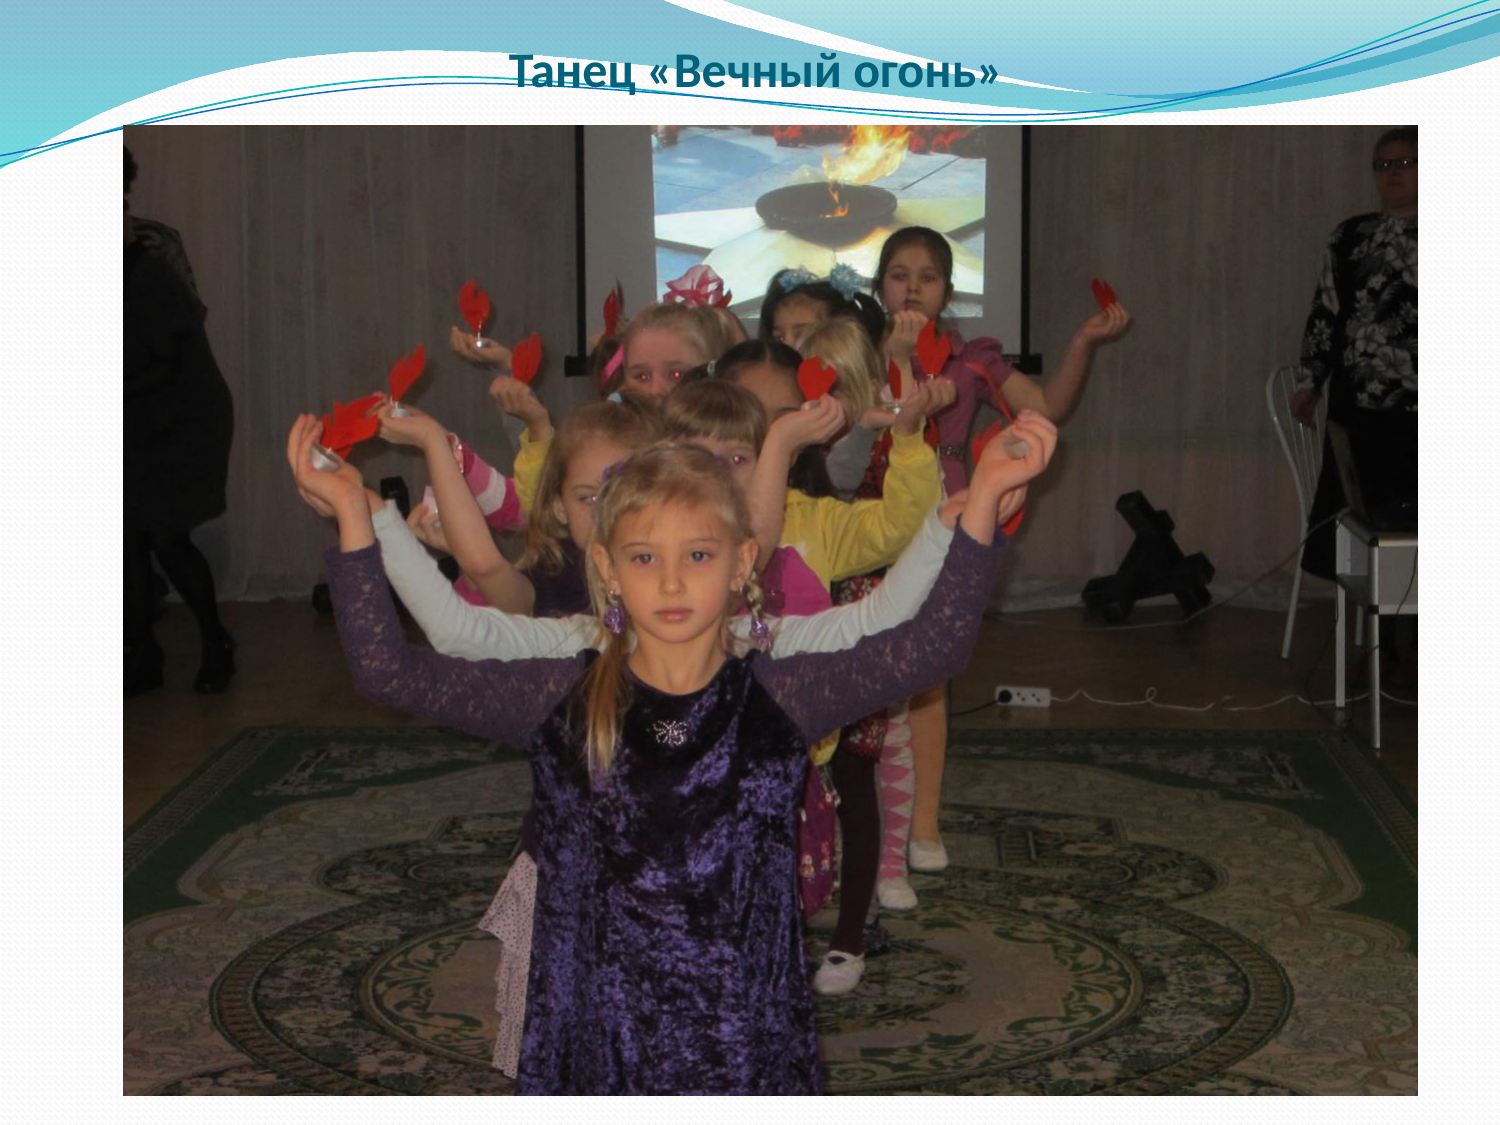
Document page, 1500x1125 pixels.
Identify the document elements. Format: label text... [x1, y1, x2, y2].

picture [123, 125, 1418, 1096]
title Танец «Вечный огонь» [75, 42, 1438, 138]
